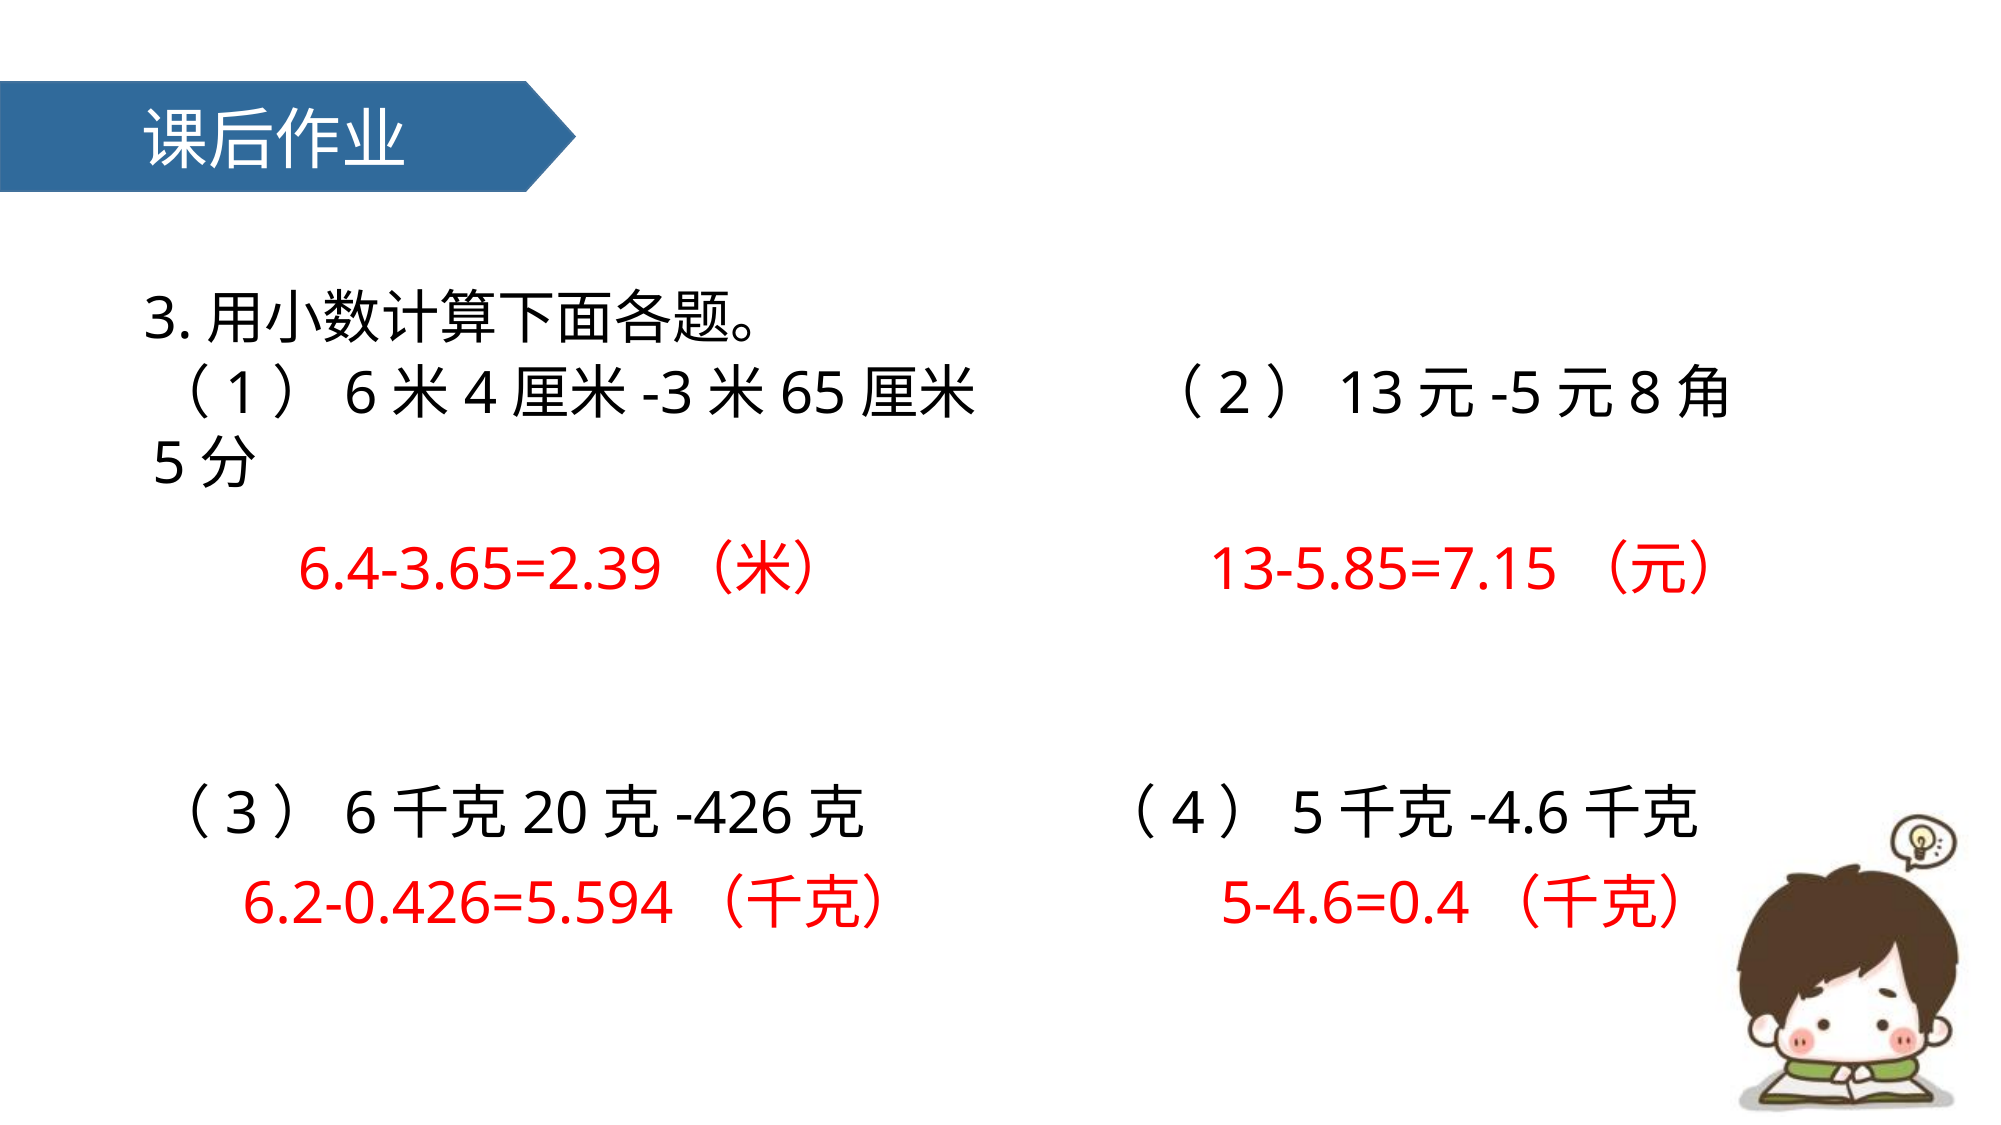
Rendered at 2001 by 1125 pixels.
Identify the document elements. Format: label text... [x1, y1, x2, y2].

text_box 6.4-3.65=2.39（米） [283, 523, 867, 609]
text_box 课后作业 [0, 82, 575, 191]
text_box （1）6米4厘米-3米65厘米 （2）13元-5元8角5分 （3）6千克20克-426克 （4）5千克-4.6千克 [137, 347, 1780, 853]
text_box 5-4.6=0.4（千克） [1205, 857, 1693, 943]
text_box 13-5.85=7.15（元） [1193, 523, 1762, 609]
text_box 6.2-0.426=5.594（千克） [227, 857, 936, 943]
text_box 3.用小数计算下面各题。 [128, 202, 1086, 358]
picture [1693, 810, 2000, 1117]
